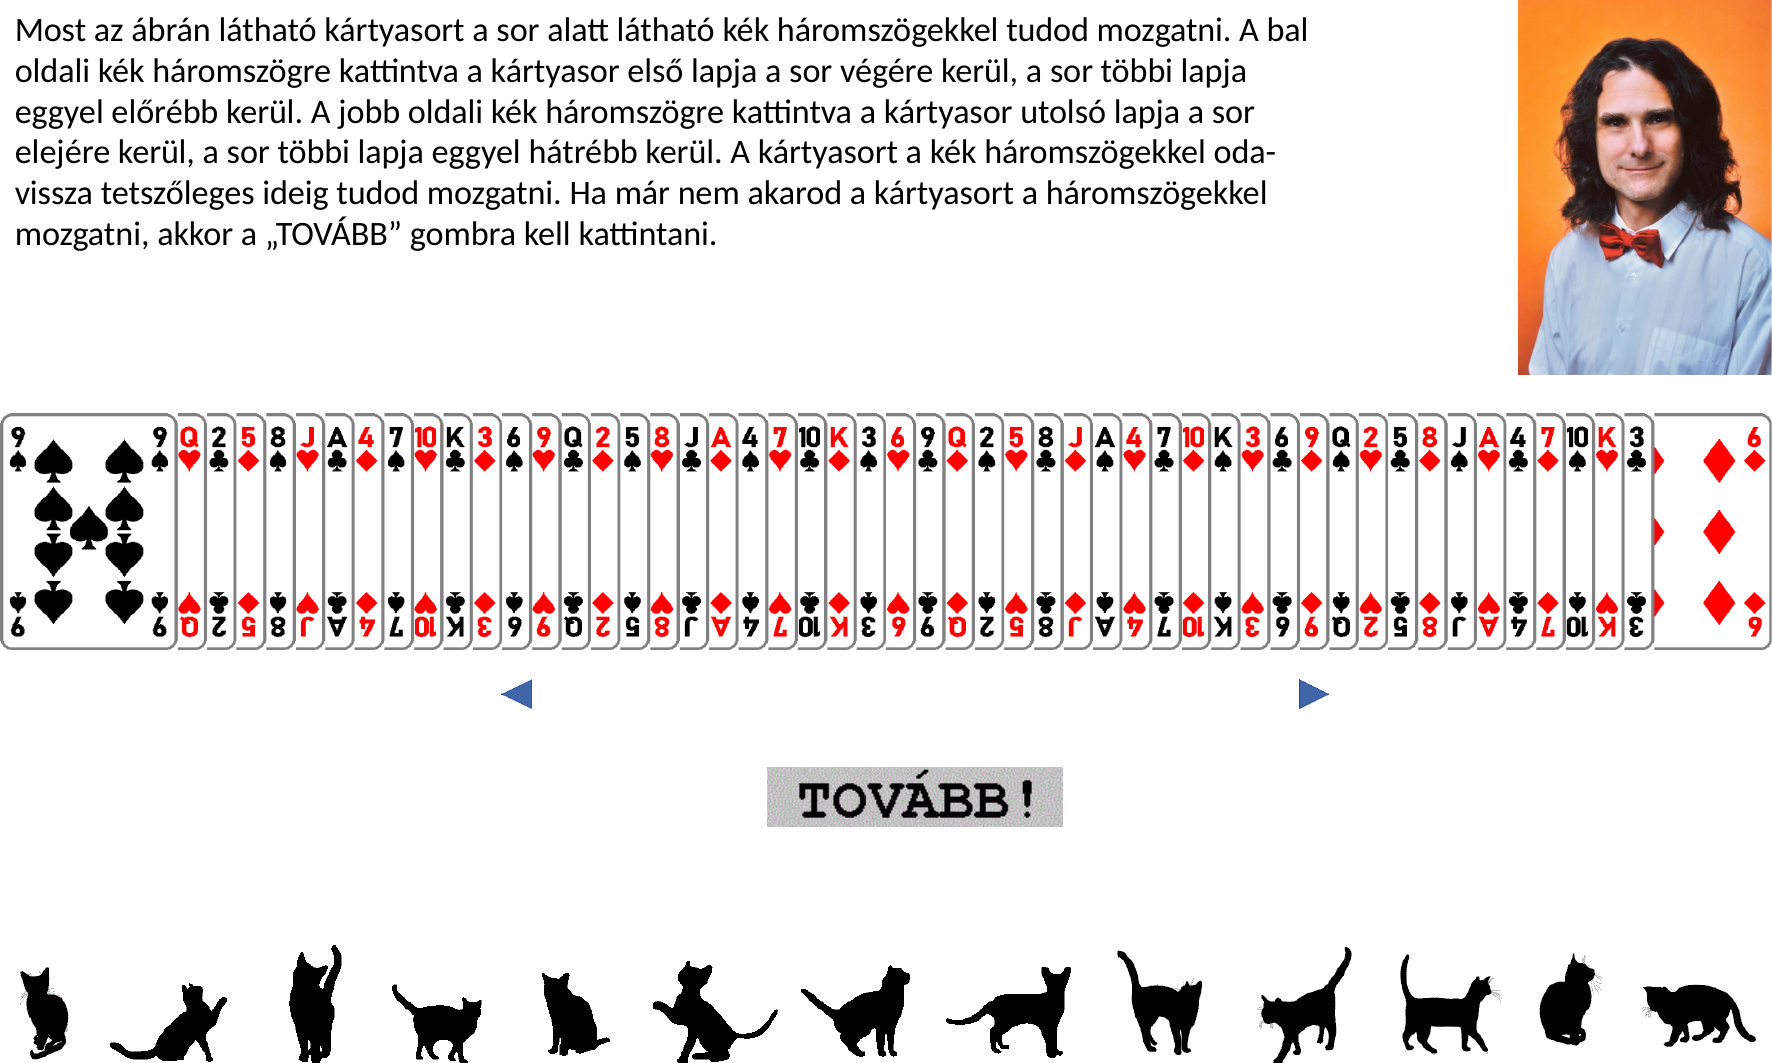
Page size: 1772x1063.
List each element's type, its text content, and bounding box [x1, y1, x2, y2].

picture [1299, 679, 1329, 709]
picture [0, 413, 1772, 650]
picture [501, 679, 532, 709]
picture [0, 943, 1772, 1063]
text_box Most az ábrán látható kártyasort a sor alatt látható kék háromszögekkel tudod mozgatni. A bal oldali kék háromszögre kattintva a kártyasor első lapja a sor végére kerül, a sor többi lapja eggyel előrébb kerül. A jobb oldali kék háromszögre kattintva a kártyasor utolsó lapja a sor elejére kerül, a sor többi lapja eggyel hátrébb kerül. A kártyasort a kék háromszögekkel oda-vissza tetszőleges ideig tudod mozgatni. Ha már nem akarod a kártyasort a háromszögekkel mozgatni, akkor a „TOVÁBB” gombra kell kattintani. [0, 0, 1339, 260]
picture [767, 767, 1063, 827]
picture [1518, 0, 1772, 375]
